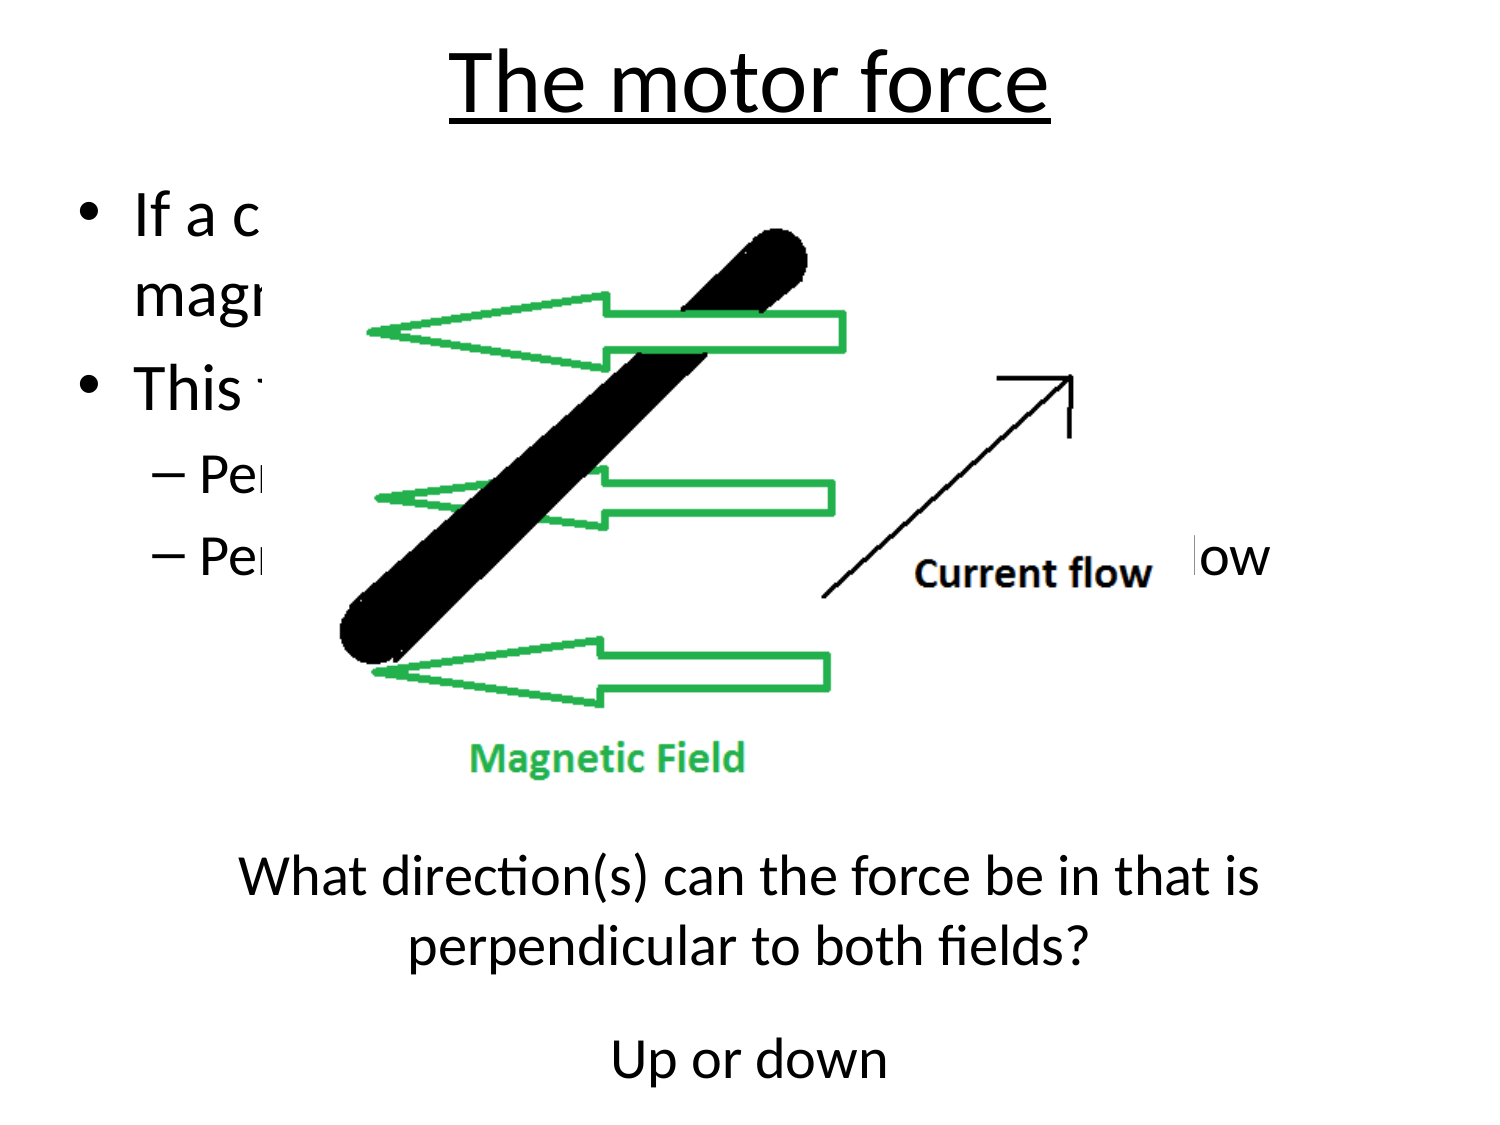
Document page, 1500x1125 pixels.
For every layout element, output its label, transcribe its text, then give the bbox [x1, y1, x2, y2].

text_box What direction(s) can the force be in that is perpendicular to both fields? [62, 830, 1438, 985]
list If a current carrying wire is placed into magnetic field then it feels a force This force acts: Perpendicular to the magnetic field lines Perpendicular to the direction of current flow [62, 162, 1413, 600]
title The motor force [75, 1, 1425, 150]
picture [262, 174, 1194, 818]
text_box Up or down [595, 1012, 904, 1098]
